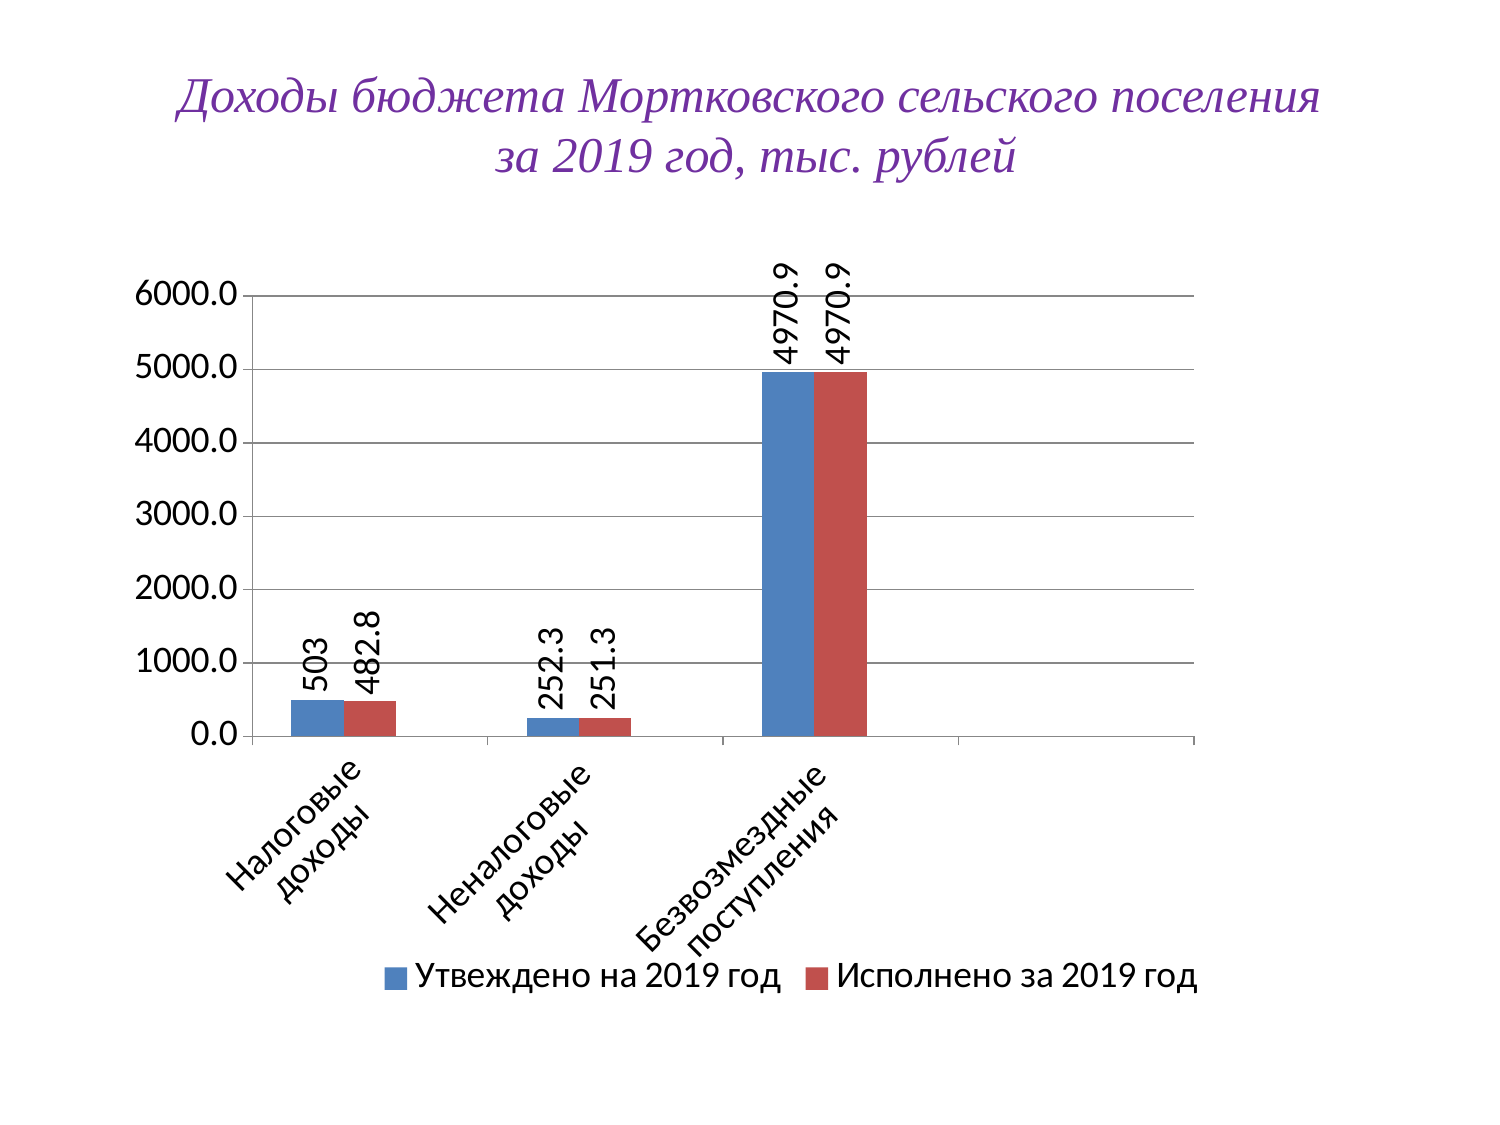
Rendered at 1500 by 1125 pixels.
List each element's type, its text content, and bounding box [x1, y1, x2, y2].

title Доходы бюджета Мортковского сельского поселения за 2019 год, тыс. рублей [75, 45, 1425, 200]
chart [81, 262, 1500, 1006]
